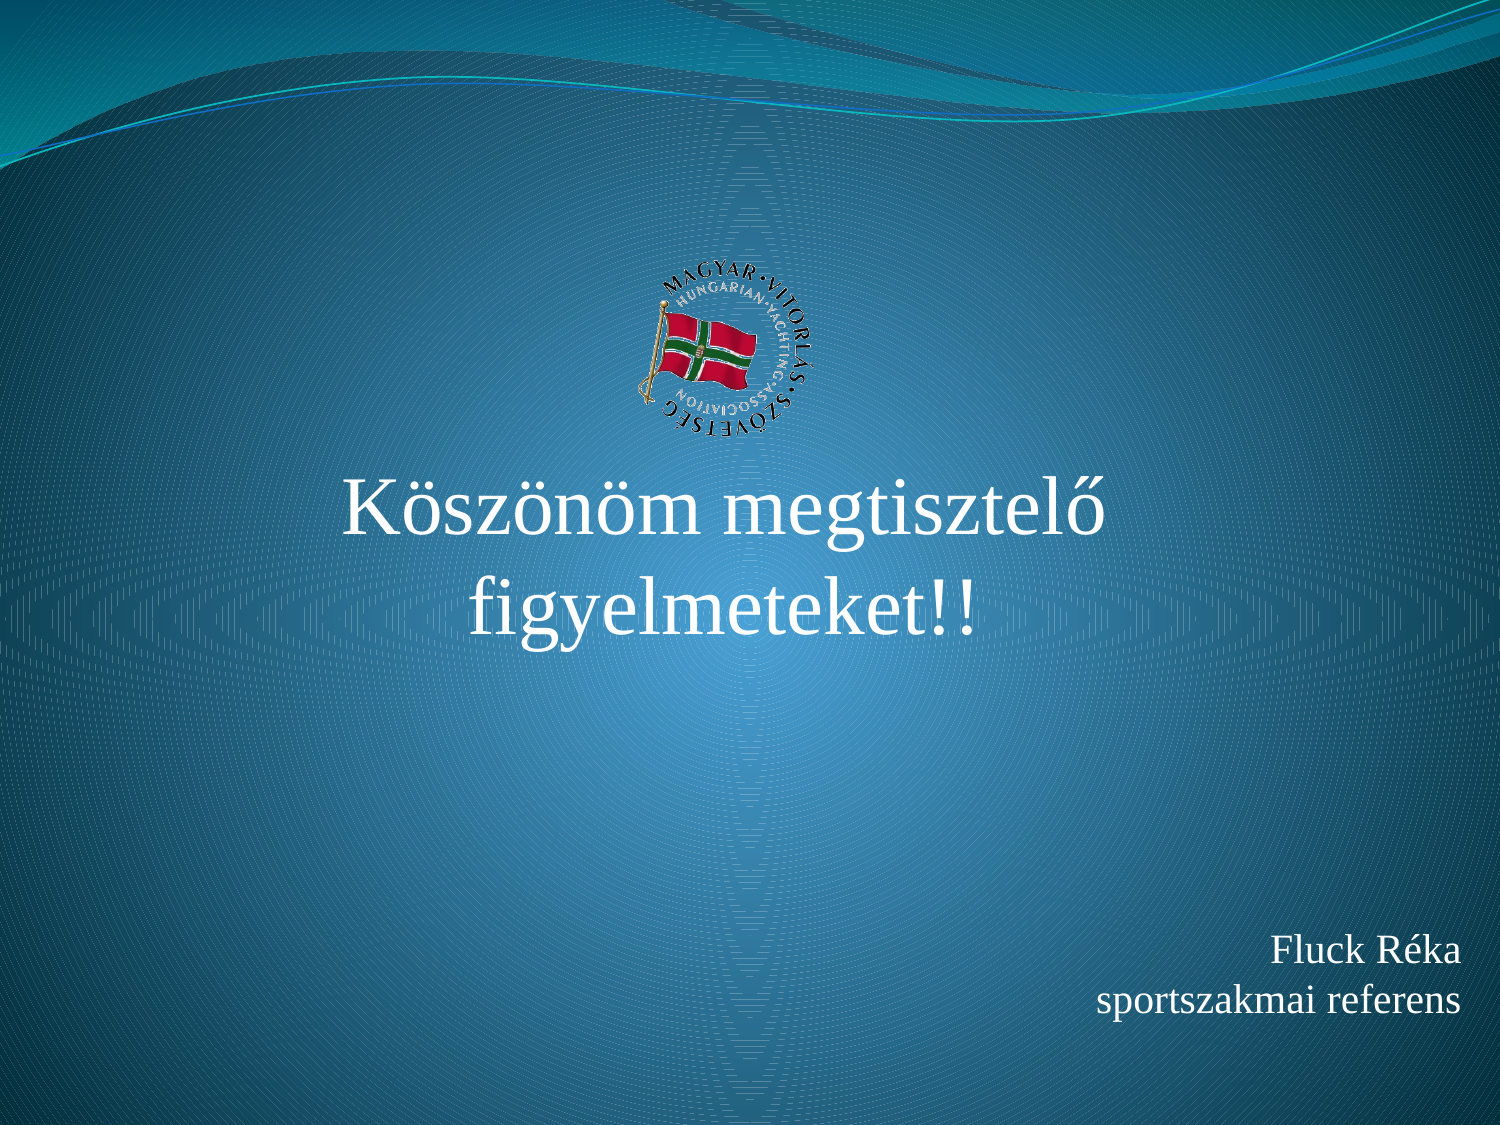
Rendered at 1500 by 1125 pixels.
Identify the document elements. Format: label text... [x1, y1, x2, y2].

list Köszönöm megtisztelő figyelmeteket!! [86, 443, 1362, 692]
text_box Fluck Réka sportszakmai referens [996, 913, 1477, 1029]
picture [620, 245, 825, 450]
